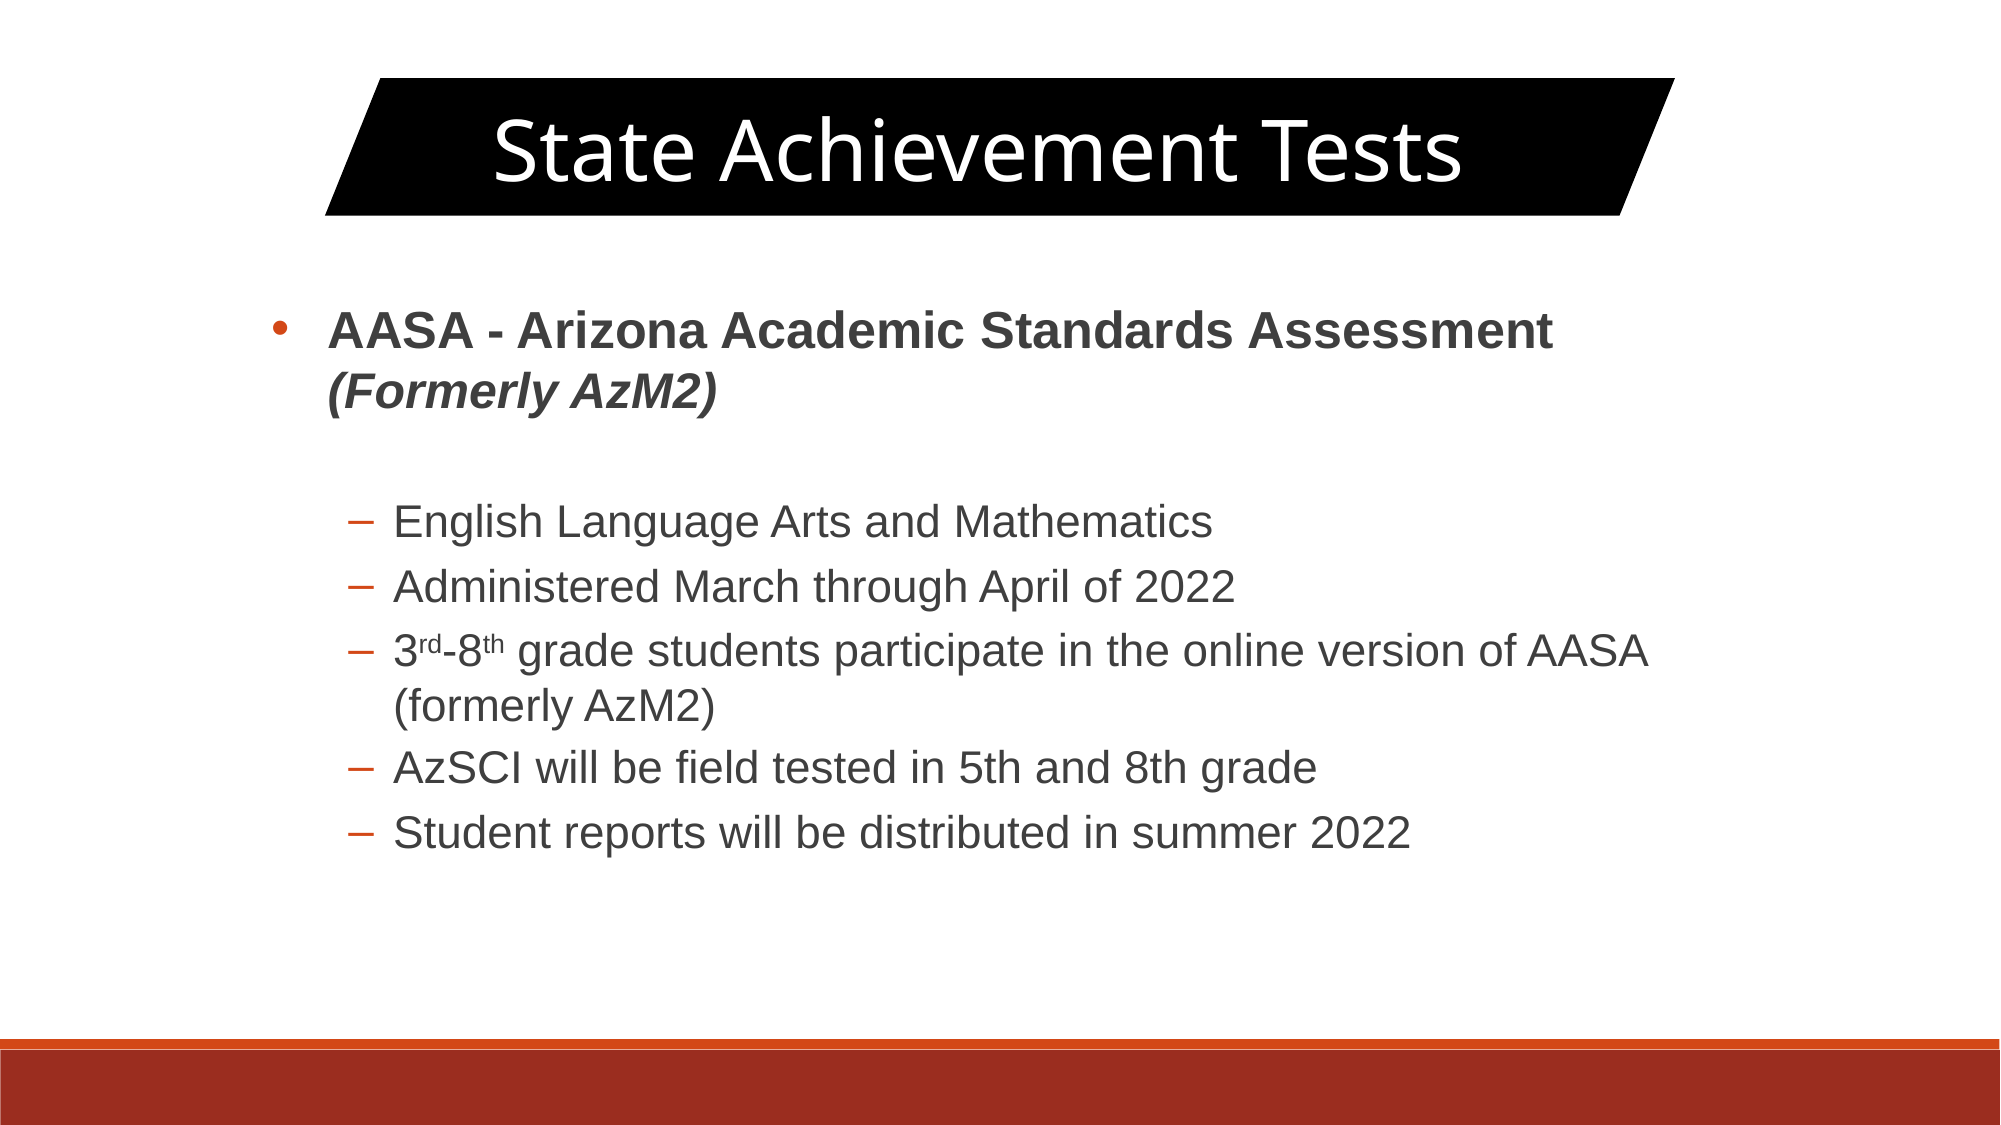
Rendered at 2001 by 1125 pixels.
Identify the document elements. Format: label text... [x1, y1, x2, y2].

text_box State Achievement Tests [324, 78, 1675, 216]
list AASA - Arizona Academic Standards Assessment (Formerly AzM2) English Language Arts and Mathematics Administered March through April of 2022 3rd-8th grade students participate in the online version of AASA (formerly AzM2) AzSCI will be field tested in 5th and 8th grade Student reports will be distributed in summer 2022 [256, 288, 1757, 1089]
